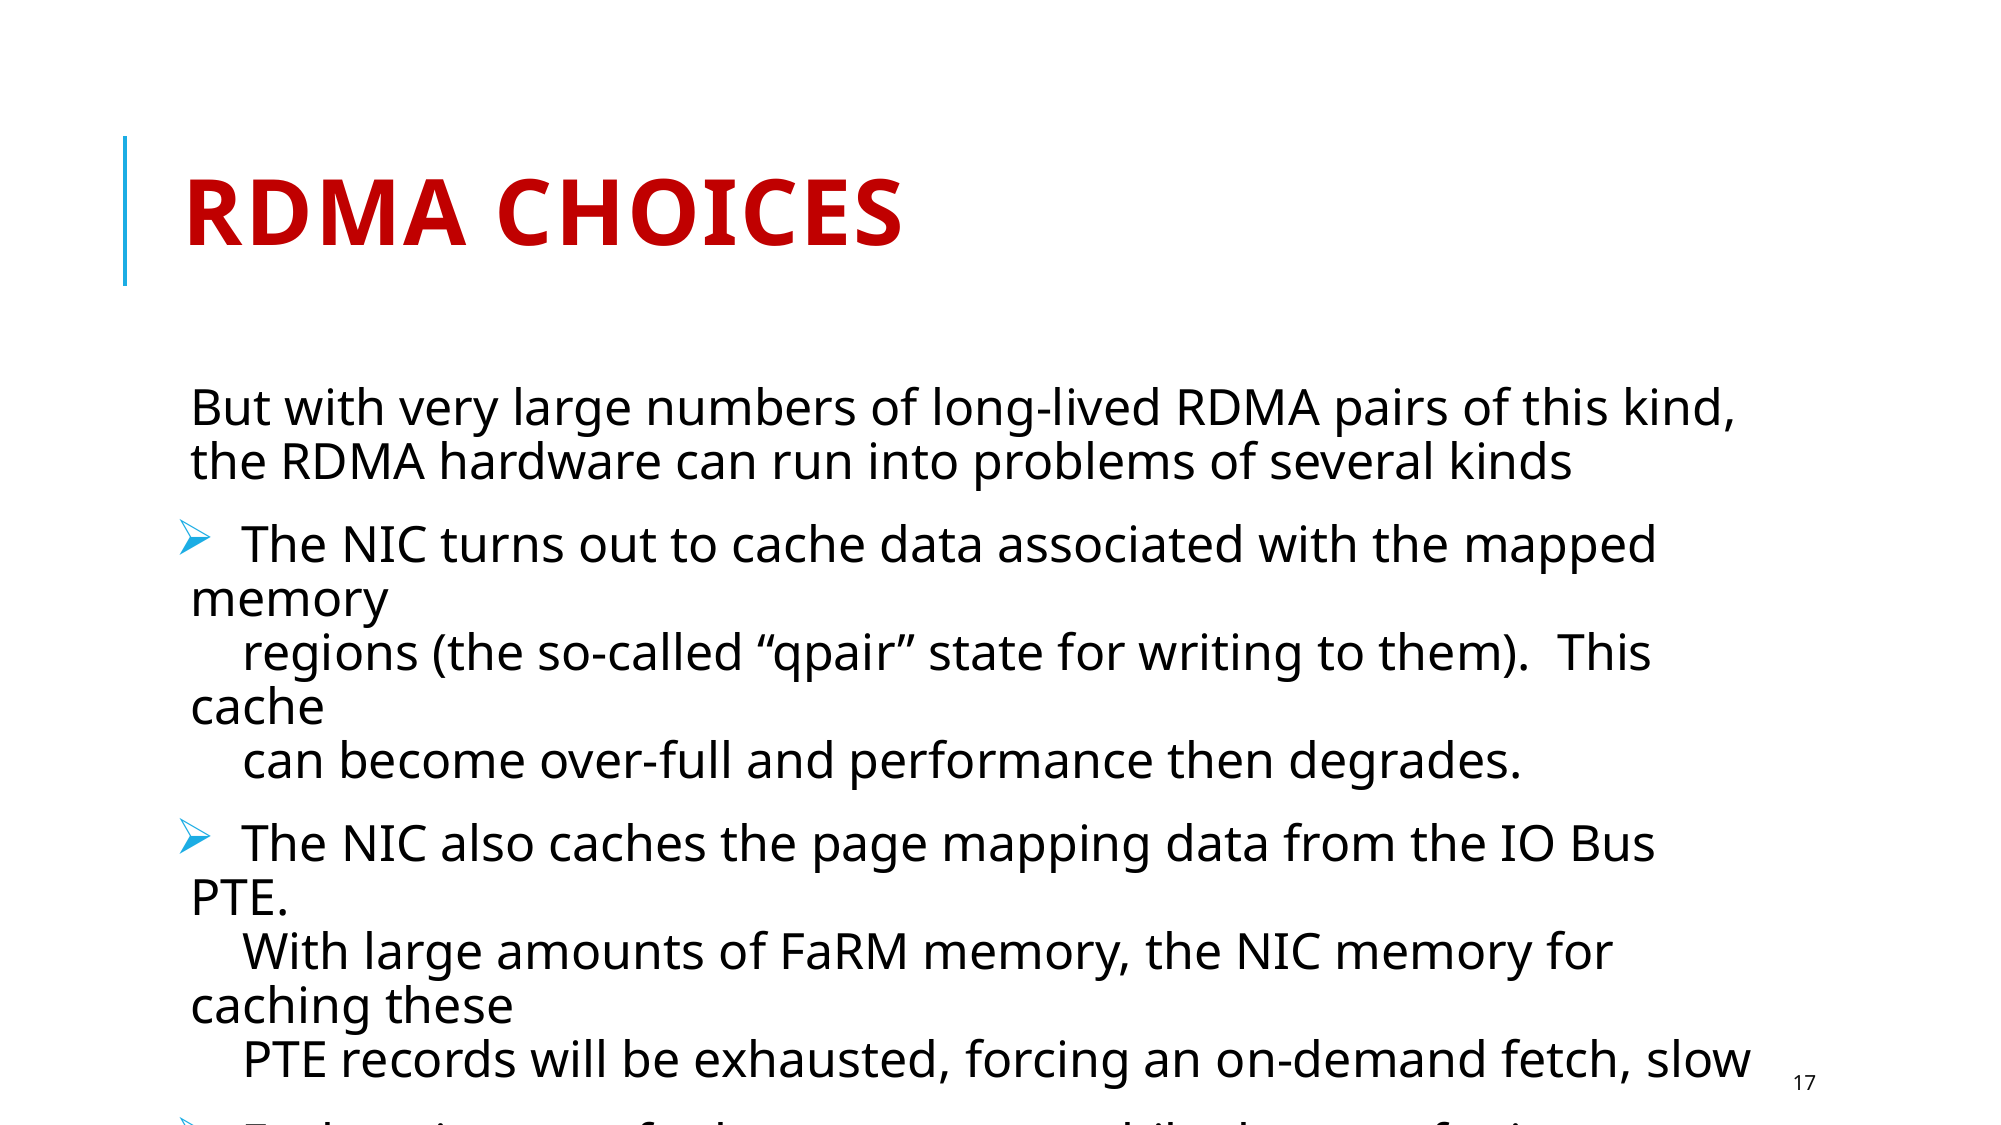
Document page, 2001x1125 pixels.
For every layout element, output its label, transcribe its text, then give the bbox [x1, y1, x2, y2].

list But with very large numbers of long-lived RDMA pairs of this kind, the RDMA hardware can run into problems of several kinds The NIC turns out to cache data associated with the mapped memory regions (the so-called “qpair” state for writing to them). This cache can become over-full and performance then degrades. The NIC also caches the page mapping data from the IO Bus PTE. With large amounts of FaRM memory, the NIC memory for caching these PTE records will be exhausted, forcing an on-demand fetch, slow Each active transfer has some state while the transfer is underway. With many concurrent transfers, NIC memory for active operations can overflow [168, 375, 1763, 1035]
title RDMA Choices [168, 96, 1763, 342]
slide_number 17 [1777, 1061, 1938, 1107]
